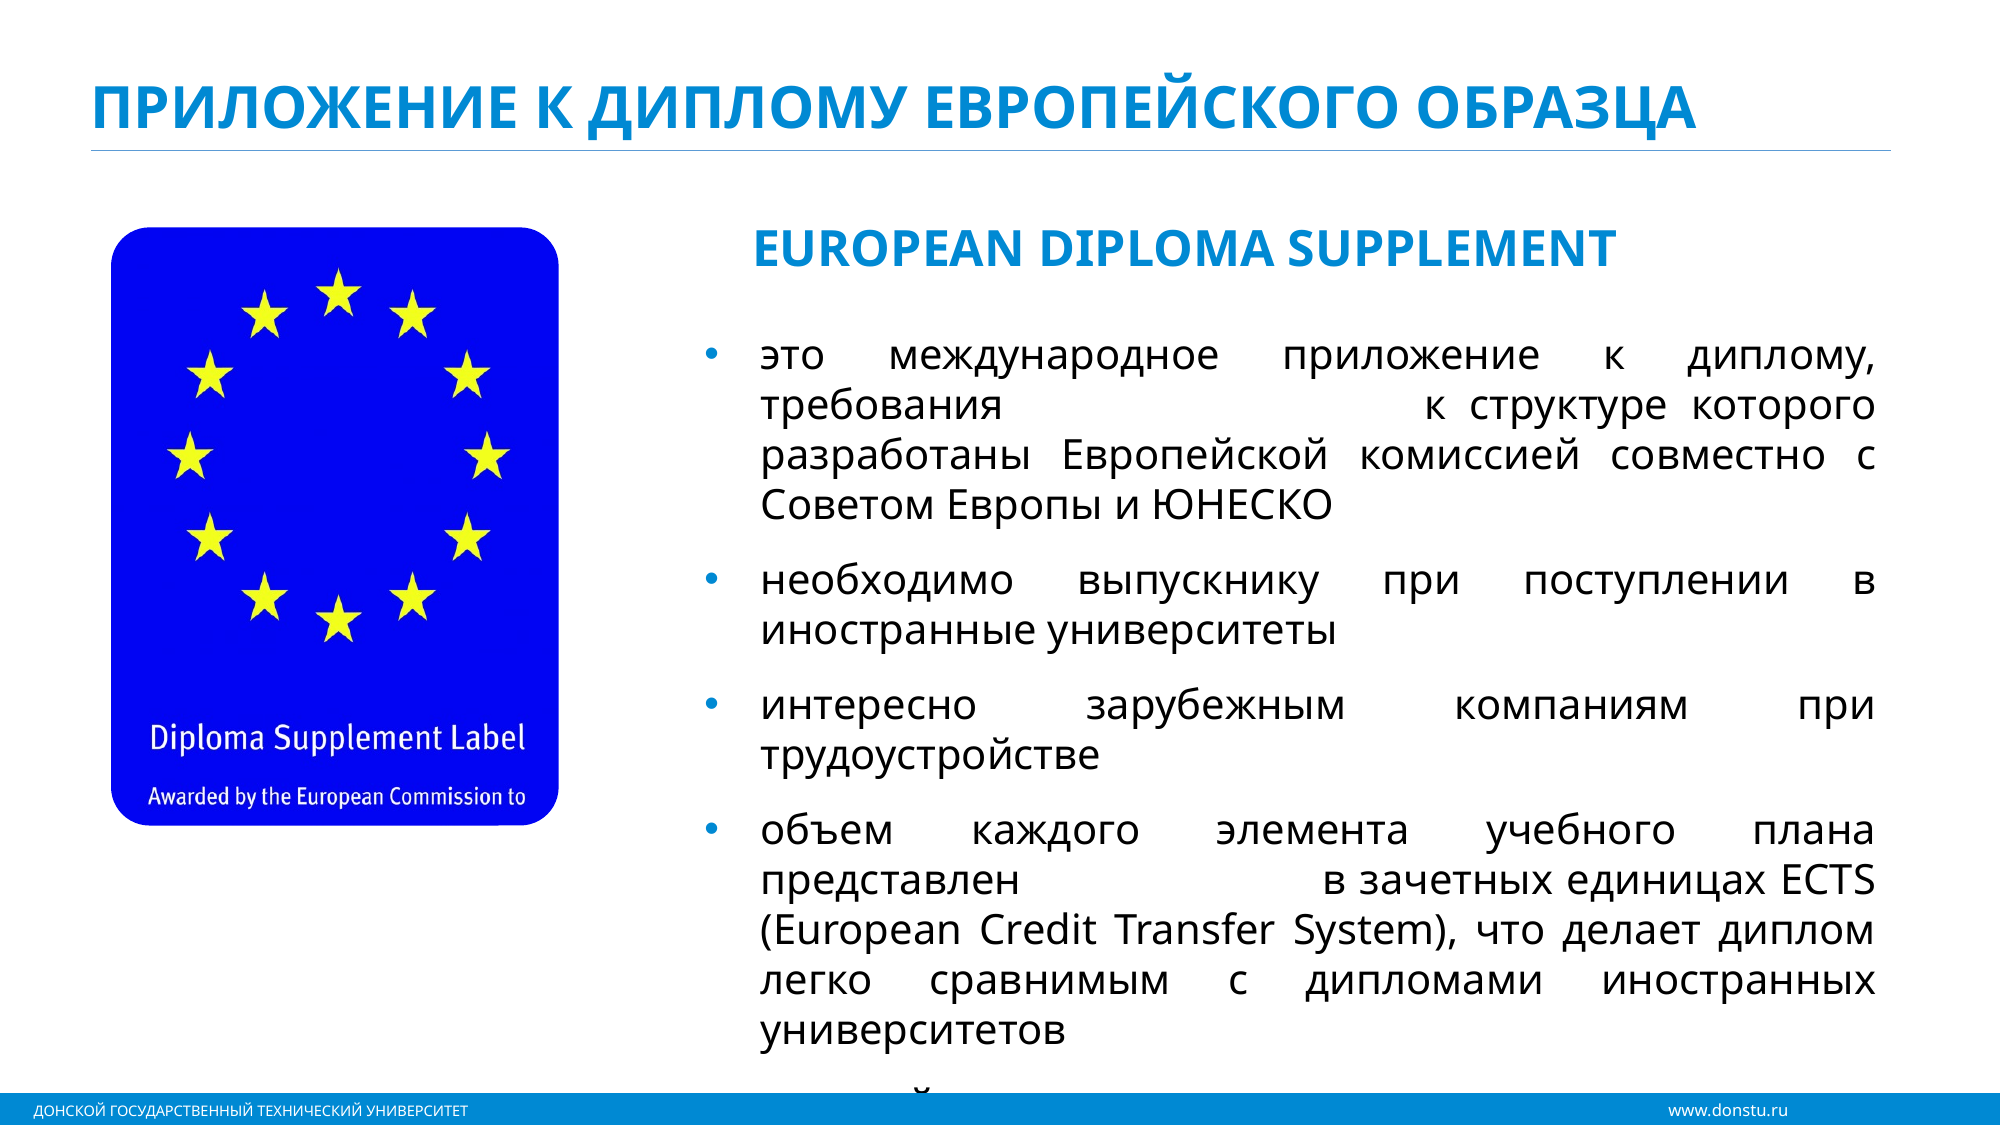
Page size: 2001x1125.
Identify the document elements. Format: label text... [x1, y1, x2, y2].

text_box ДОНСКОЙ ГОСУДАРСТВЕННЫЙ ТЕХНИЧЕСКИЙ УНИВЕРСИТЕТ www.donstu.ru [0, 1092, 2000, 1125]
picture [110, 227, 559, 826]
text_box ПРИЛОЖЕНИЕ К ДИПЛОМУ ЕВРОПЕЙСКОГО ОБРАЗЦА [75, 63, 1919, 148]
text_box это международное приложение к диплому, требования к структуре которого разработаны Европейской комиссией совместно с Советом Европы и ЮНЕСКО необходимо выпускнику при поступлении в иностранные университеты интересно зарубежным компаниям при трудоустройстве объем каждого элемента учебного плана представлен в зачетных единицах ECTS (European Credit Transfer System), что делает диплом легко сравнимым с дипломами иностранных университетов европейское приложение принимают к рассмотрению и азиатские и американские университеты [689, 320, 1892, 1092]
text_box ДОНСКОЙ ГОСУДАРСТВЕННЫЙ ТЕХНИЧЕСКИЙ УНИВЕРСИТЕТ [1759, 141, 1958, 227]
text_box EUROPEAN DIPLOMA SUPPLEMENT [518, 209, 1852, 285]
